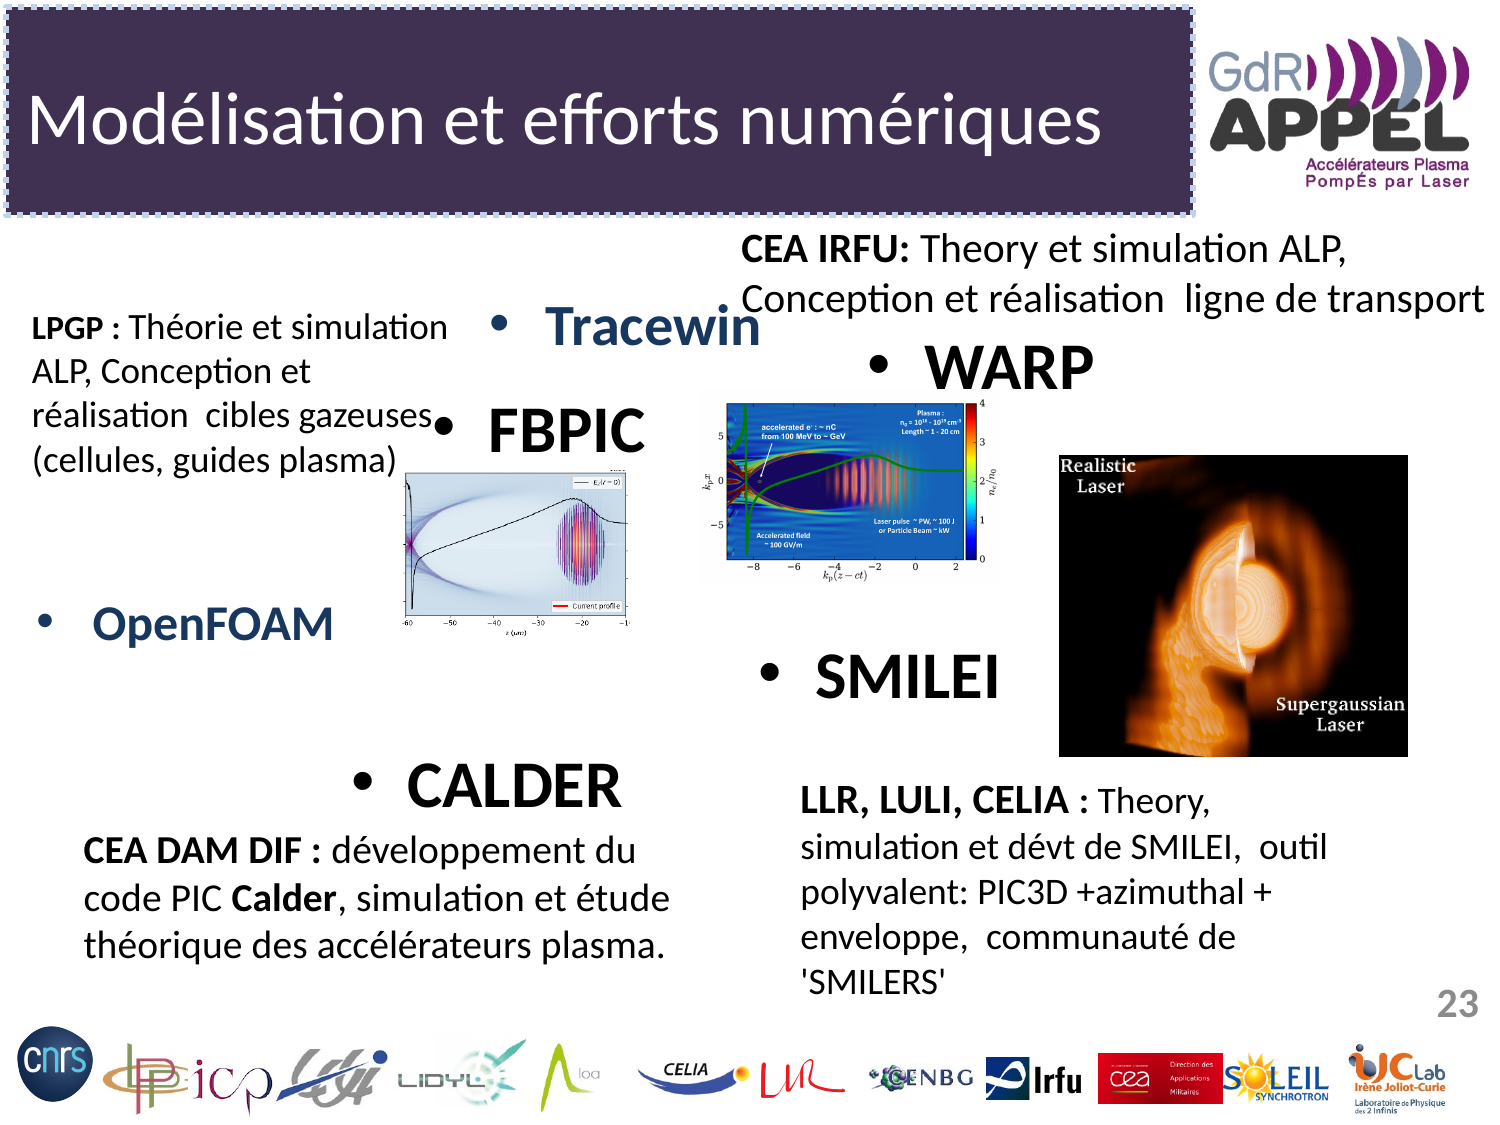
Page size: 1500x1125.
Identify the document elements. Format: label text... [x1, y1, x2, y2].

picture [1191, 30, 1495, 198]
picture [539, 1042, 609, 1115]
text_box LLR, LULI, CELIA : Theory, simulation et dévt de SMILEI, outil polyvalent: PIC3D +azimuthal + enveloppe, communauté de 'SMILERS' [785, 764, 1392, 1027]
text_box LPGP : Théorie et simulation ALP, Conception et réalisation cibles gazeuses (cellules, guides plasma) [16, 294, 474, 519]
list CEA DAM DIF : développement du code PIC Calder, simulation et étude théorique des accélérateurs plasma. [68, 816, 707, 988]
text_box Tracewin [474, 279, 818, 411]
text_box WARP [852, 330, 1196, 447]
picture [1059, 454, 1408, 757]
text_box CALDER [335, 732, 679, 865]
picture [99, 1039, 388, 1118]
picture [1098, 1052, 1329, 1104]
picture [395, 1034, 526, 1107]
picture [1340, 1038, 1451, 1118]
picture [15, 1024, 95, 1104]
picture [698, 389, 1001, 584]
text_box CEA IRFU: Theory et simulation ALP, Conception et réalisation ligne de transport [726, 212, 1500, 330]
text_box OpenFOAM [21, 582, 388, 674]
picture [625, 1050, 845, 1107]
picture [856, 1056, 1081, 1101]
slide_number 23 [1376, 964, 1495, 1038]
text_box FBPIC [474, 411, 693, 510]
picture [401, 470, 630, 641]
title Modélisation et efforts numériques [11, 20, 1191, 209]
text_box SMILEI [743, 623, 1054, 756]
